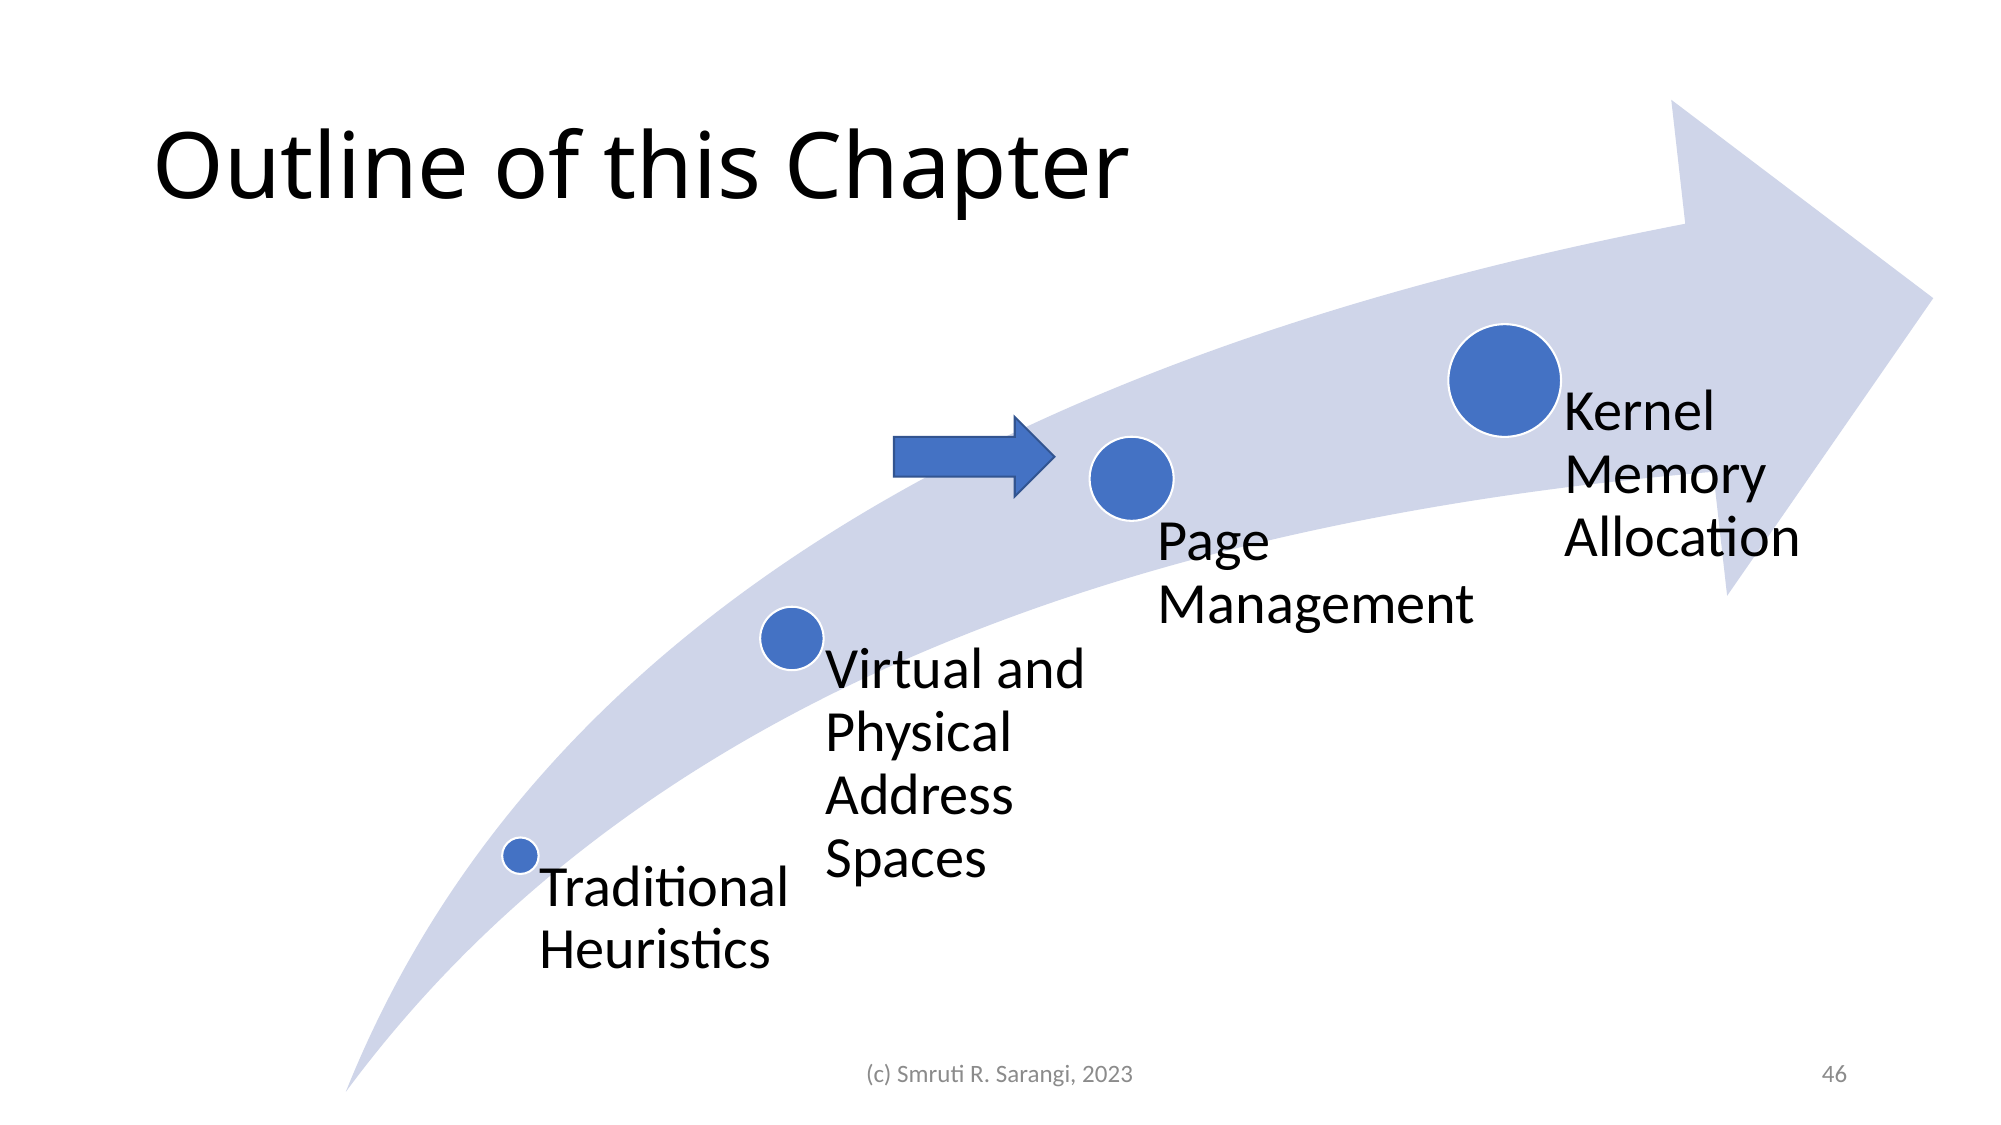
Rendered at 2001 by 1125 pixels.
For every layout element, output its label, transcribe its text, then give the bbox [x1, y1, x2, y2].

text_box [345, 85, 1934, 1107]
title Outline of this Chapter [137, 59, 1863, 278]
